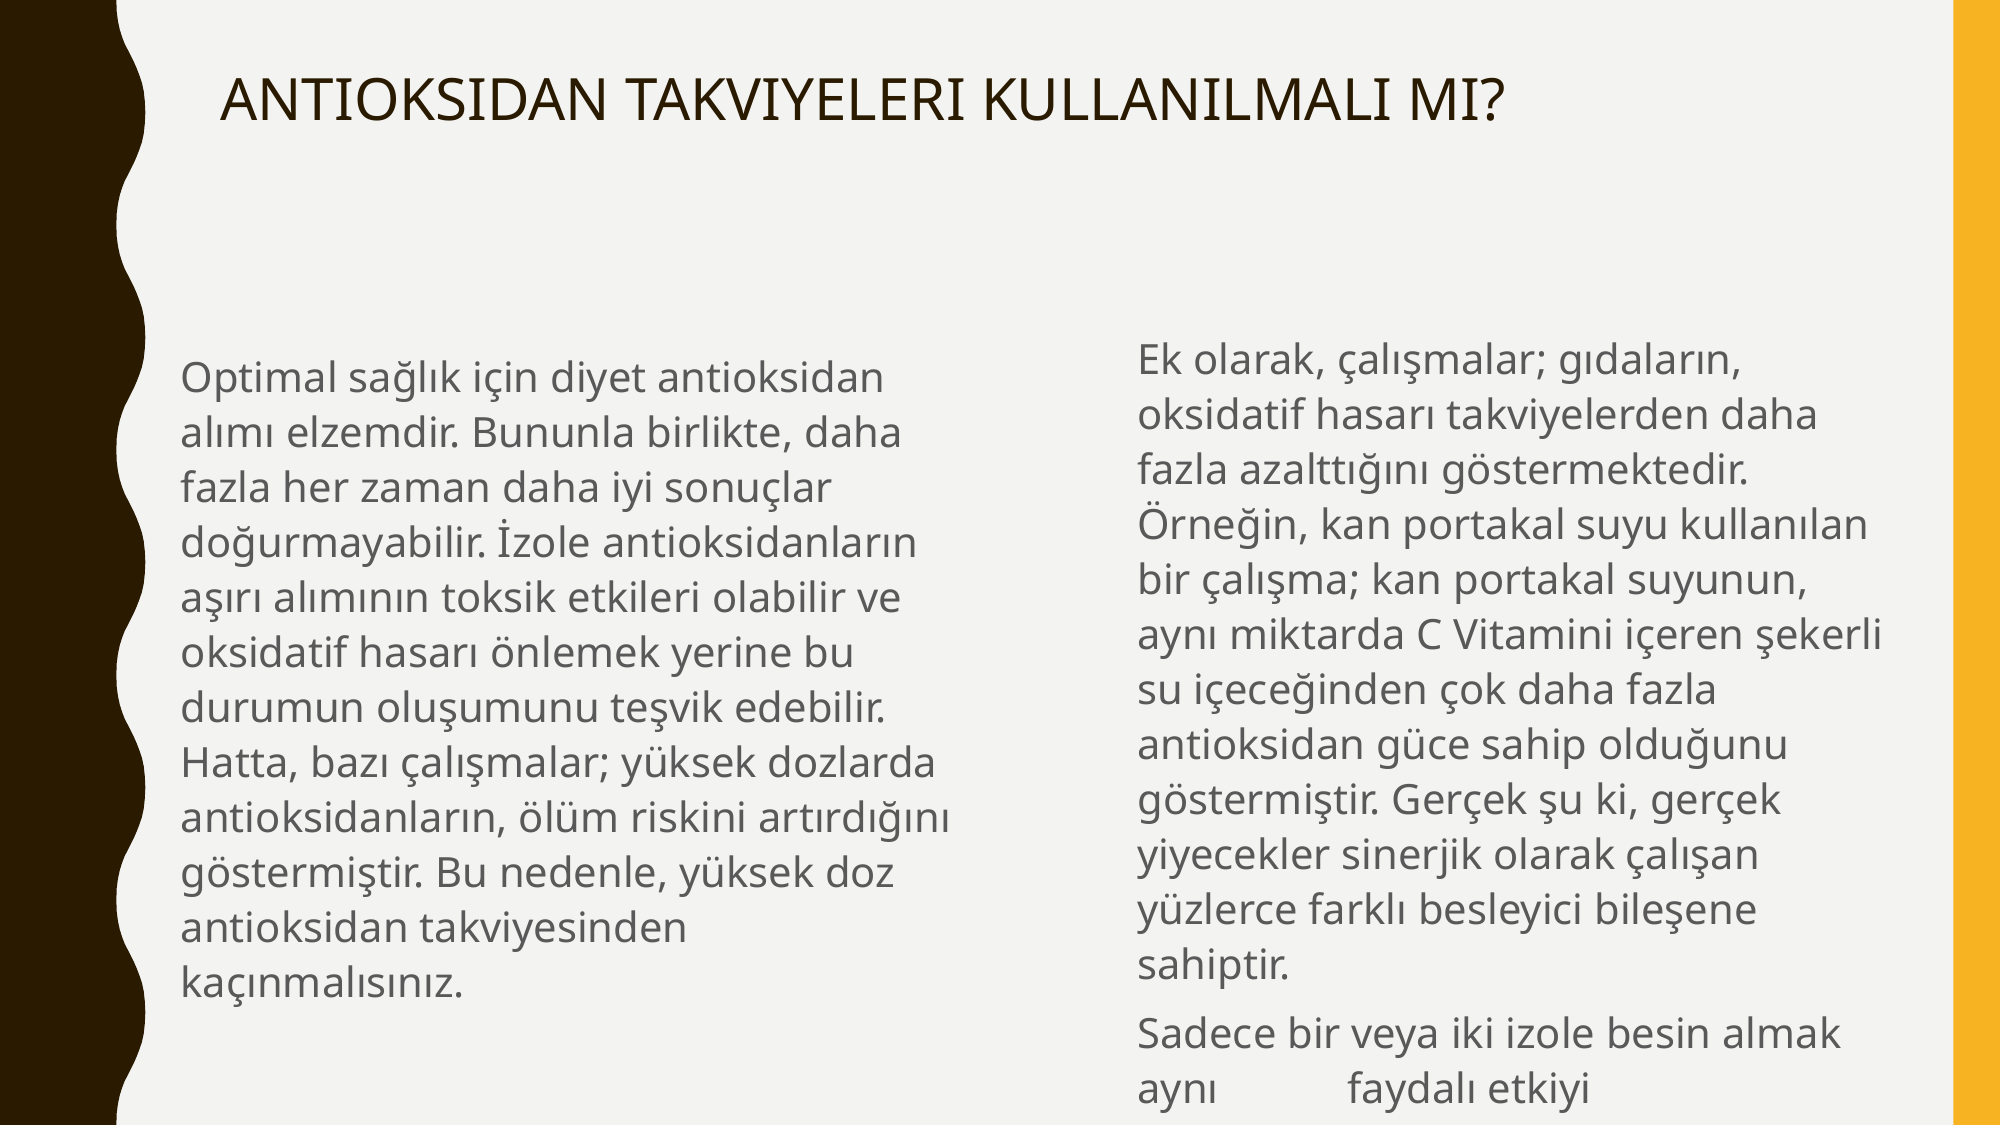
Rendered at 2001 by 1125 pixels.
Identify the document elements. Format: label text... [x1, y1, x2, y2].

list Ek olarak, çalışmalar; gıdaların, oksidatif hasarı takviyelerden daha fazla azalttığını göstermektedir. Örneğin, kan portakal suyu kullanılan bir çalışma; kan portakal suyunun, aynı miktarda C Vitamini içeren şekerli su içeceğinden çok daha fazla antioksidan güce sahip olduğunu göstermiştir. Gerçek şu ki, gerçek yiyecekler sinerjik olarak çalışan yüzlerce farklı besleyici bileşene sahiptir. Sadece bir veya iki izole besin almak aynı faydalı etkiyi yaratmamaktadır. [1122, 320, 1910, 1091]
title ANTIOKSIDAN TAKVIYELERI KULLANILMALI MI? [205, 62, 1875, 169]
list Optimal sağlık için diyet antioksidan alımı elzemdir. Bununla birlikte, daha fazla her zaman daha iyi sonuçlar doğurmayabilir. İzole antioksidanların aşırı alımının toksik etkileri olabilir ve oksidatif hasarı önlemek yerine bu durumun oluşumunu teşvik edebilir. Hatta, bazı çalışmalar; yüksek dozlarda antioksidanların, ölüm riskini artırdığını göstermiştir. Bu nedenle, yüksek doz antioksidan takviyesinden kaçınmalısınız. [165, 338, 994, 1125]
